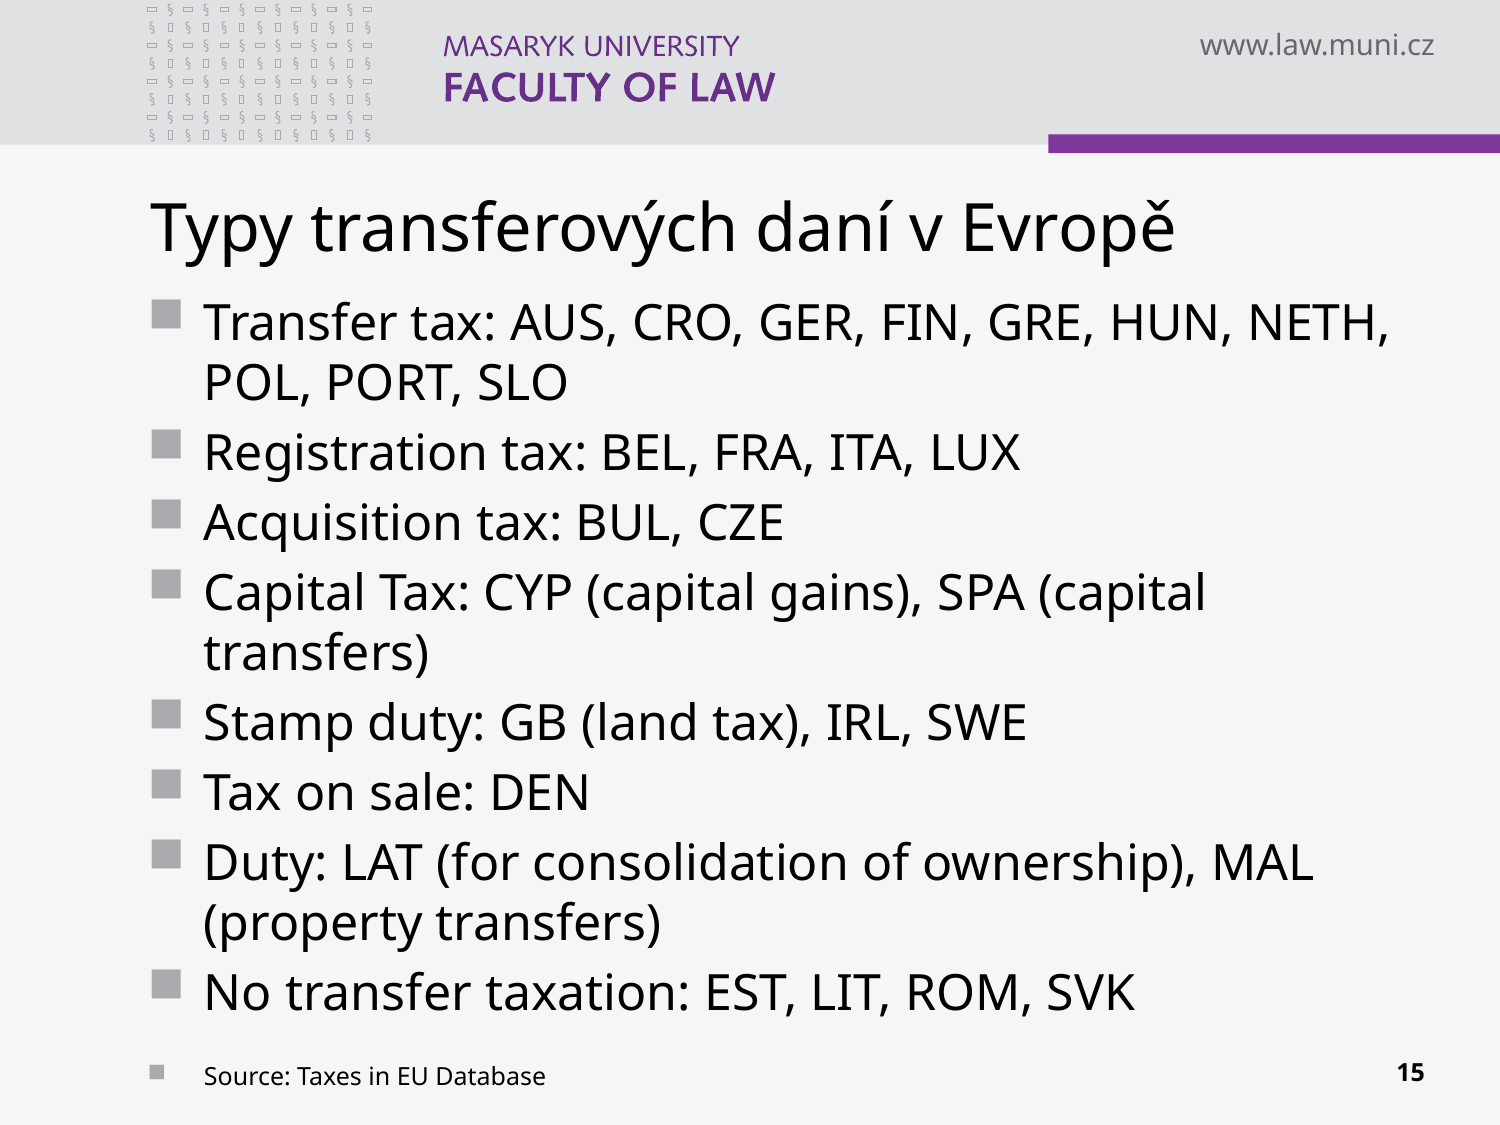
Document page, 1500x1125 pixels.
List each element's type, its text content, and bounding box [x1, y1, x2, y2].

slide_number 15 [1316, 1056, 1425, 1100]
title Typy transferových daní v Evropě [150, 184, 1425, 268]
list Transfer tax: AUS, CRO, GER, FIN, GRE, HUN, NETH, POL, PORT, SLO Registration tax: BEL, FRA, ITA, LUX Acquisition tax: BUL, CZE Capital Tax: CYP (capital gains), SPA (capital transfers) Stamp duty: GB (land tax), IRL, SWE Tax on sale: DEN Duty: LAT (for consolidation of ownership), MAL (property transfers) No transfer taxation: EST, LIT, ROM, SVK Source: Taxes in EU Database [147, 290, 1423, 1047]
